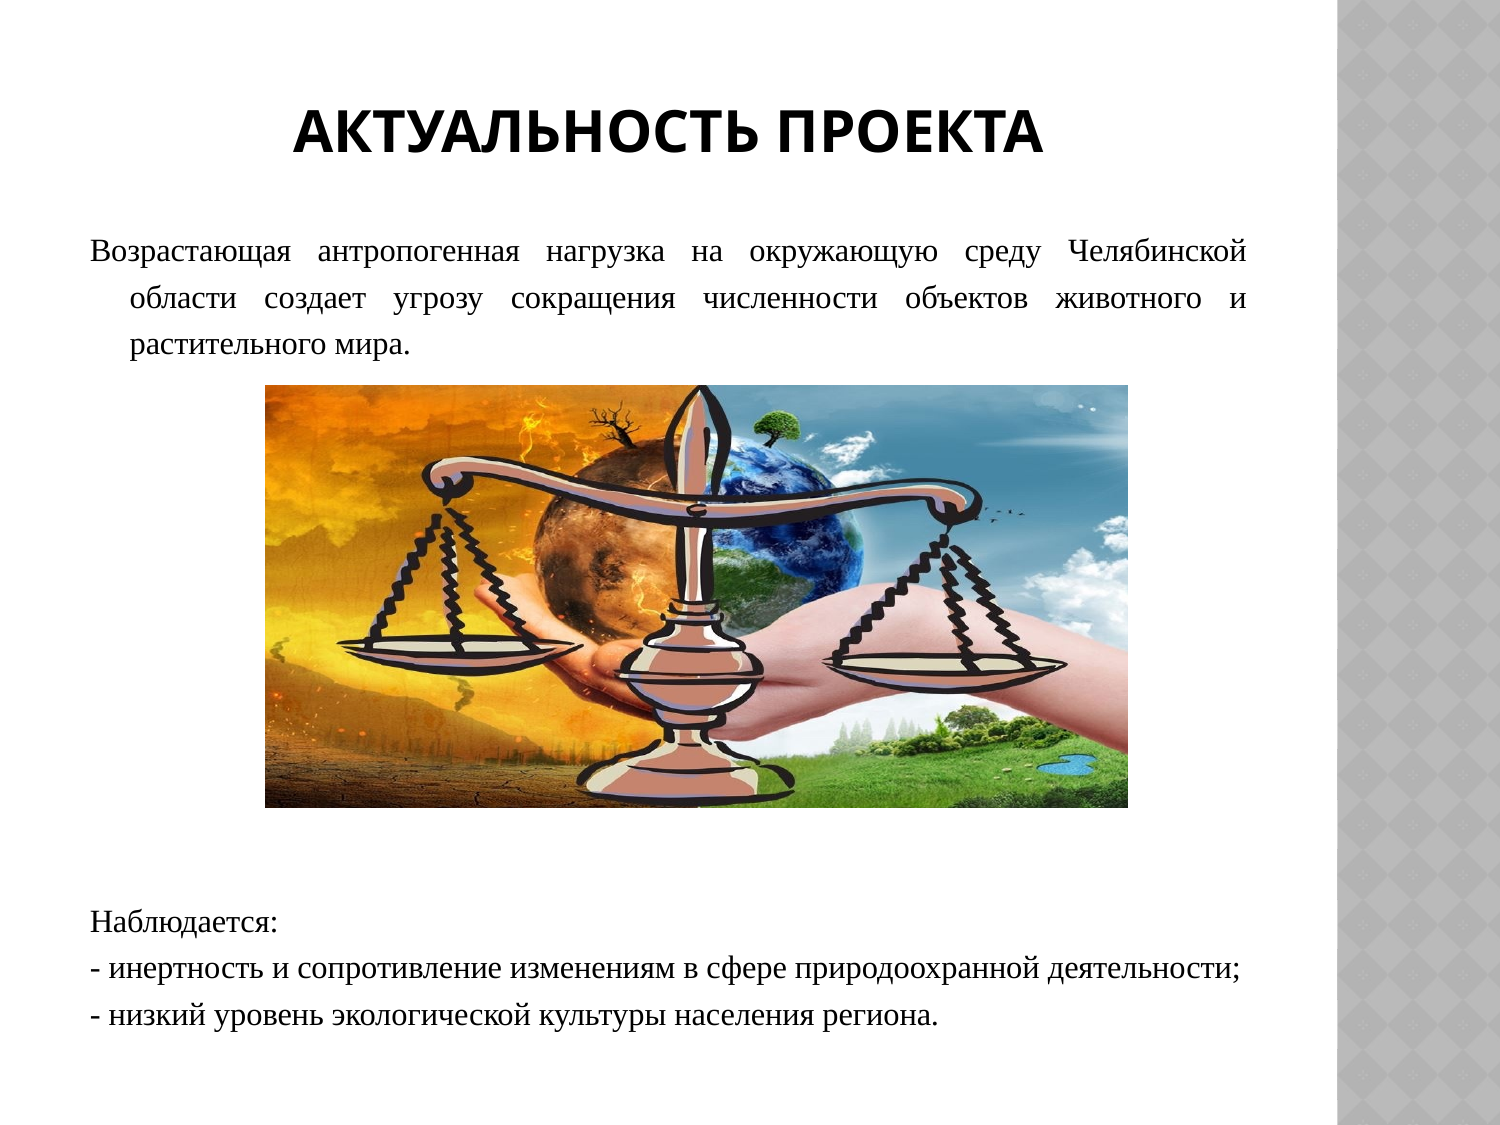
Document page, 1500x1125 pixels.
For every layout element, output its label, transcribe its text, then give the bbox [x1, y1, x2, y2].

title Актуальность проекта [75, 52, 1263, 140]
picture [265, 384, 1129, 809]
list Возрастающая антропогенная нагрузка на окружающую среду Челябинской области создает угрозу сокращения численности объектов животного и растительного мира. Наблюдается: - инертность и сопротивление изменениям в сфере природоохранной деятельности; - низкий уровень экологической культуры населения региона. [75, 140, 1263, 1059]
